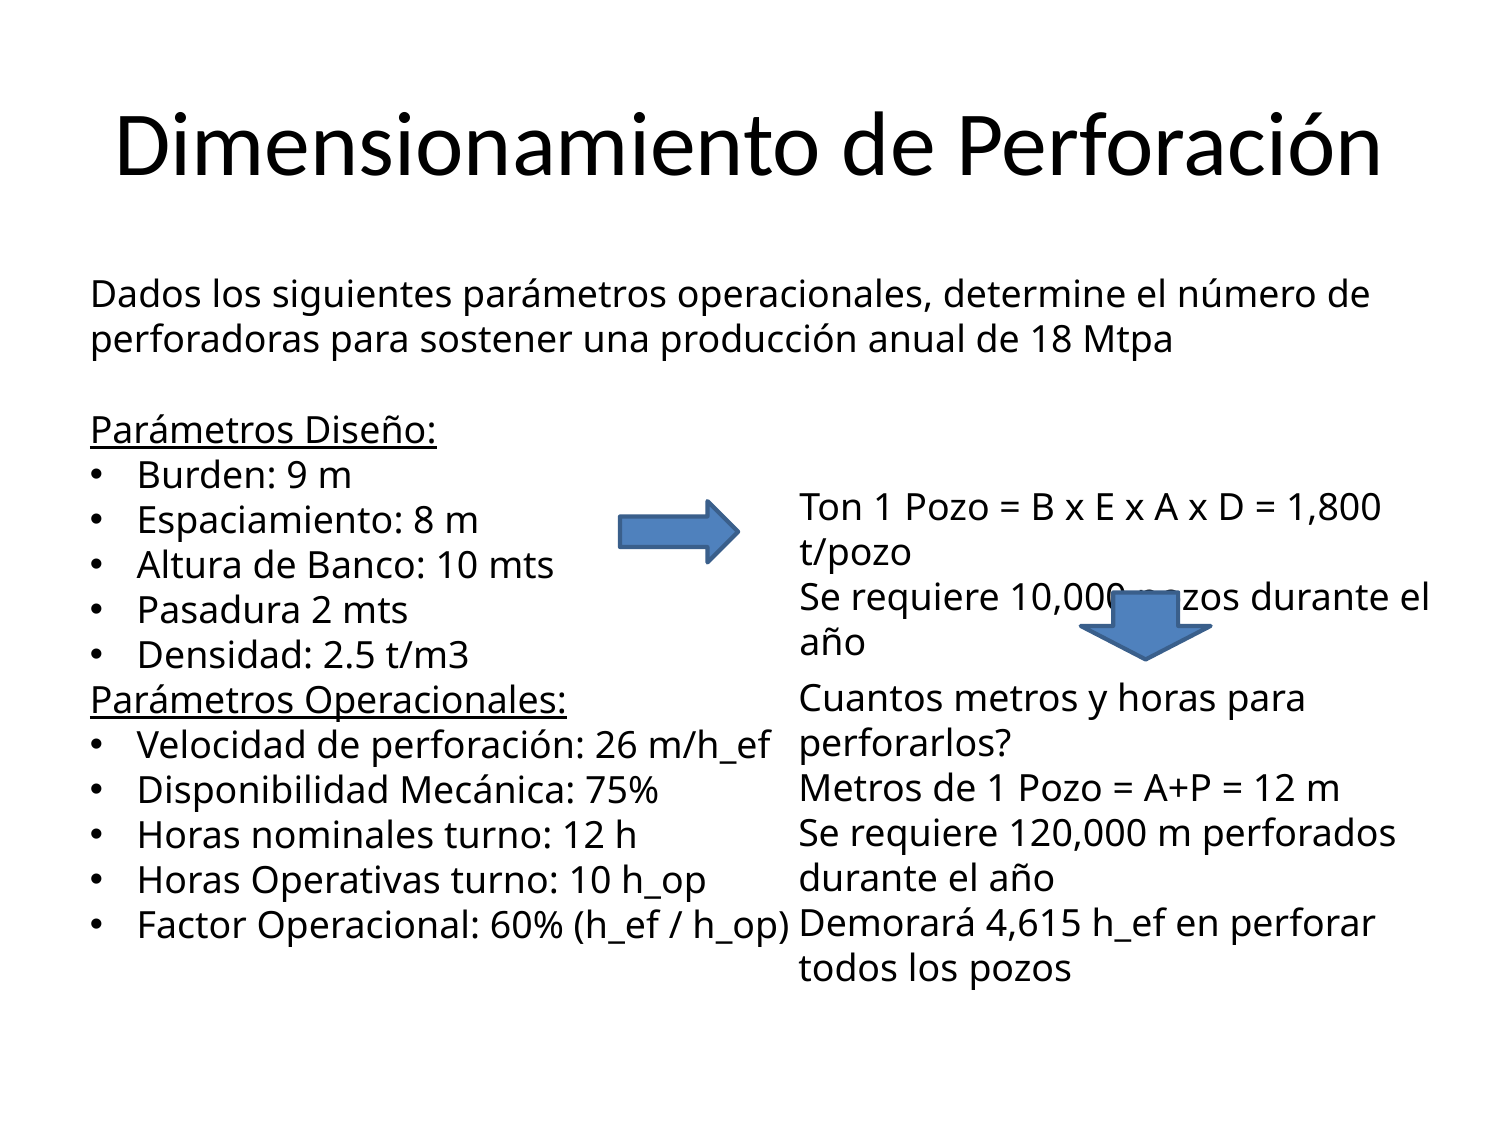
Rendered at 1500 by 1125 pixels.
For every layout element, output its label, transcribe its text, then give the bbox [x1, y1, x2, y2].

text_box Ton 1 Pozo = B x E x A x D = 1,800 t/pozo Se requiere 10,000 pozos durante el año [784, 475, 1494, 671]
text_box Cuantos metros y horas para perforarlos? Metros de 1 Pozo = A+P = 12 m Se requiere 120,000 m perforados durante el año Demorará 4,615 h_ef en perforar todos los pozos [783, 667, 1459, 997]
text_box [617, 499, 741, 565]
text_box Dados los siguientes parámetros operacionales, determine el número de perforadoras para sostener una producción anual de 18 Mtpa [74, 262, 1425, 368]
text_box [1078, 590, 1213, 662]
title Dimensionamiento de Perforación [74, 44, 1426, 233]
text_box Parámetros Diseño: Burden: 9 m Espaciamiento: 8 m Altura de Banco: 10 mts Pasadura 2 mts Densidad: 2.5 t/m3 Parámetros Operacionales: Velocidad de perforación: 26 m/h_ef Disponibilidad Mecánica: 75% Horas nominales turno: 12 h Horas Operativas turno: 10 h_op Factor Operacional: 60% (h_ef / h_op) [74, 398, 825, 954]
